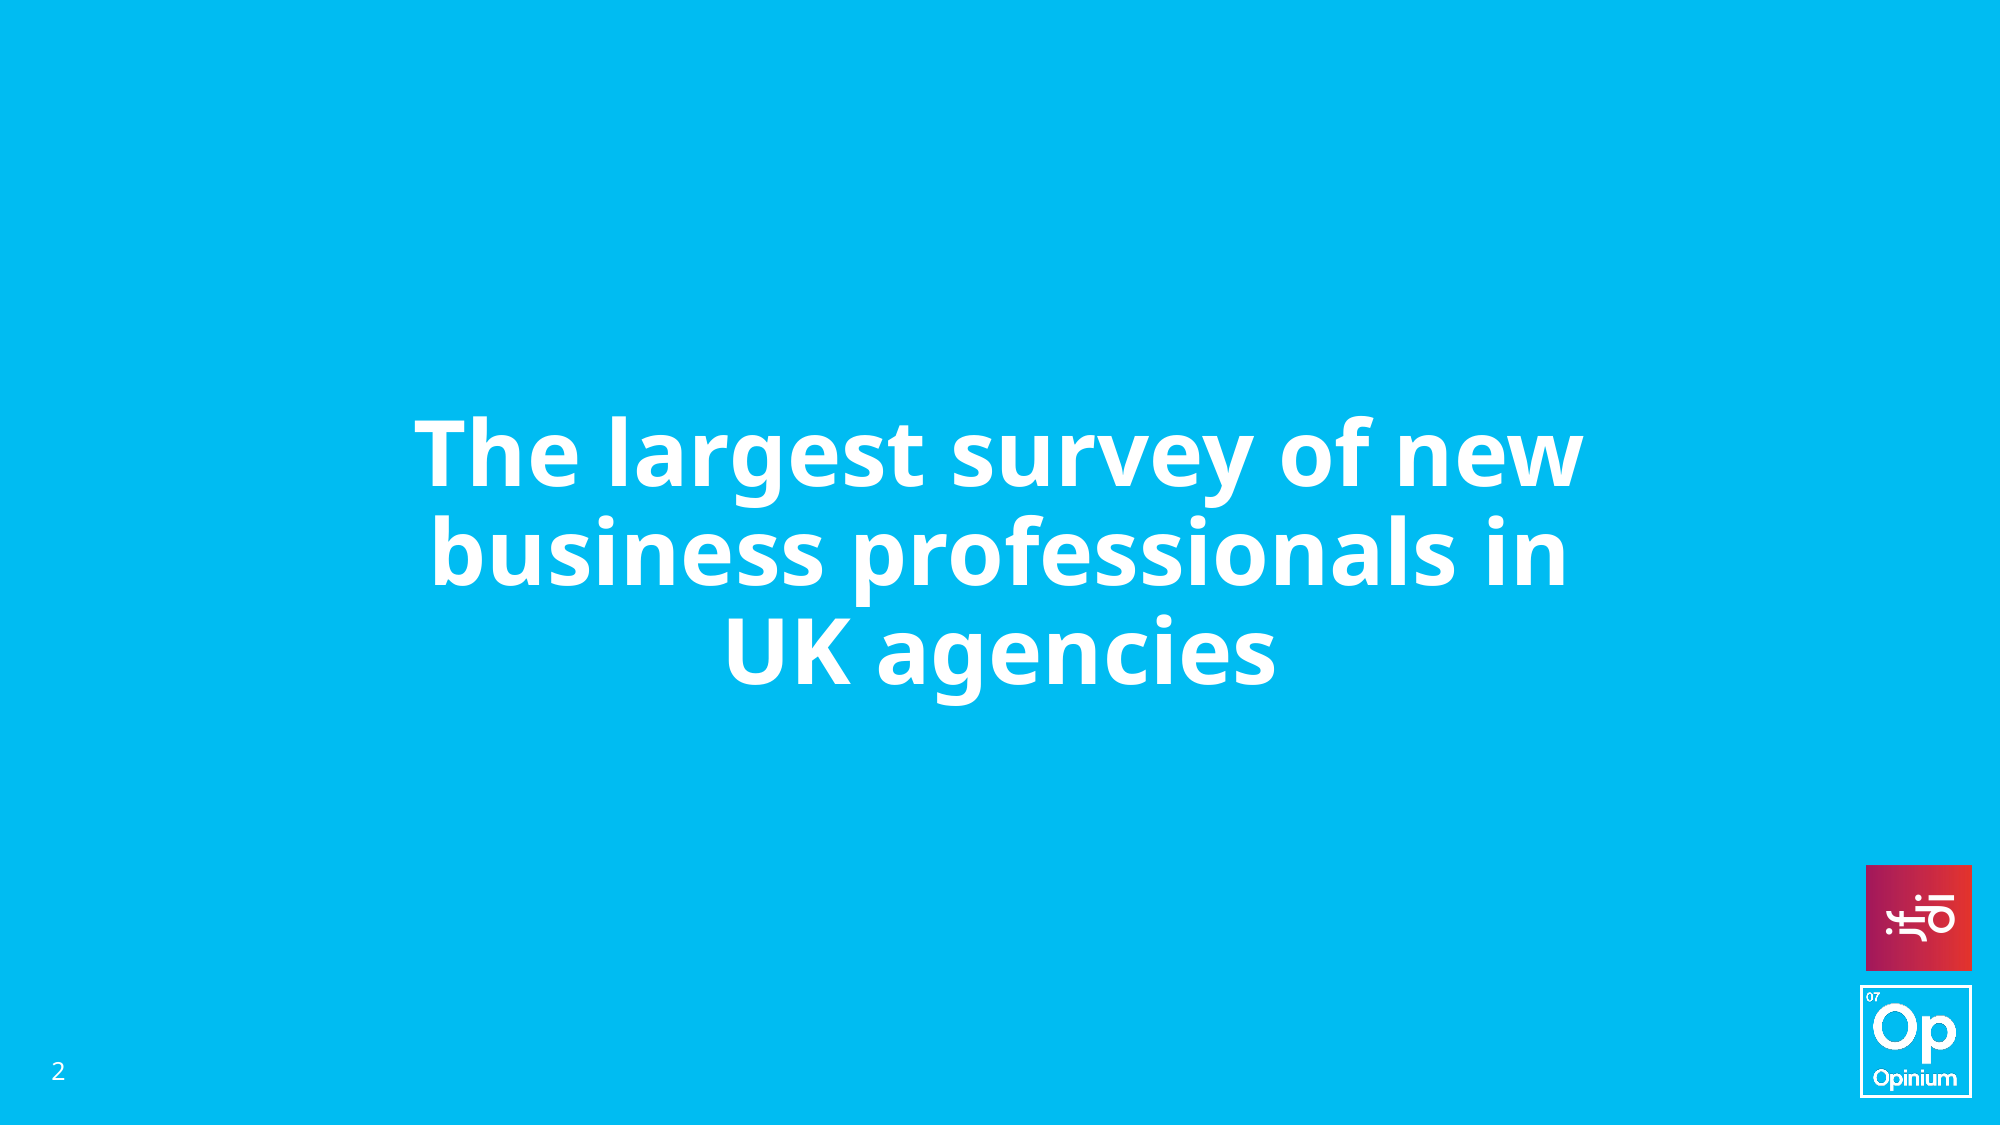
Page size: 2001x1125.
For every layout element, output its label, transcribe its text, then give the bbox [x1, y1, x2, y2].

list The largest survey of new business professionals in UK agencies [351, 368, 1648, 743]
footer 2 [36, 1042, 712, 1103]
picture [1867, 866, 1971, 970]
picture [1861, 986, 1971, 1097]
